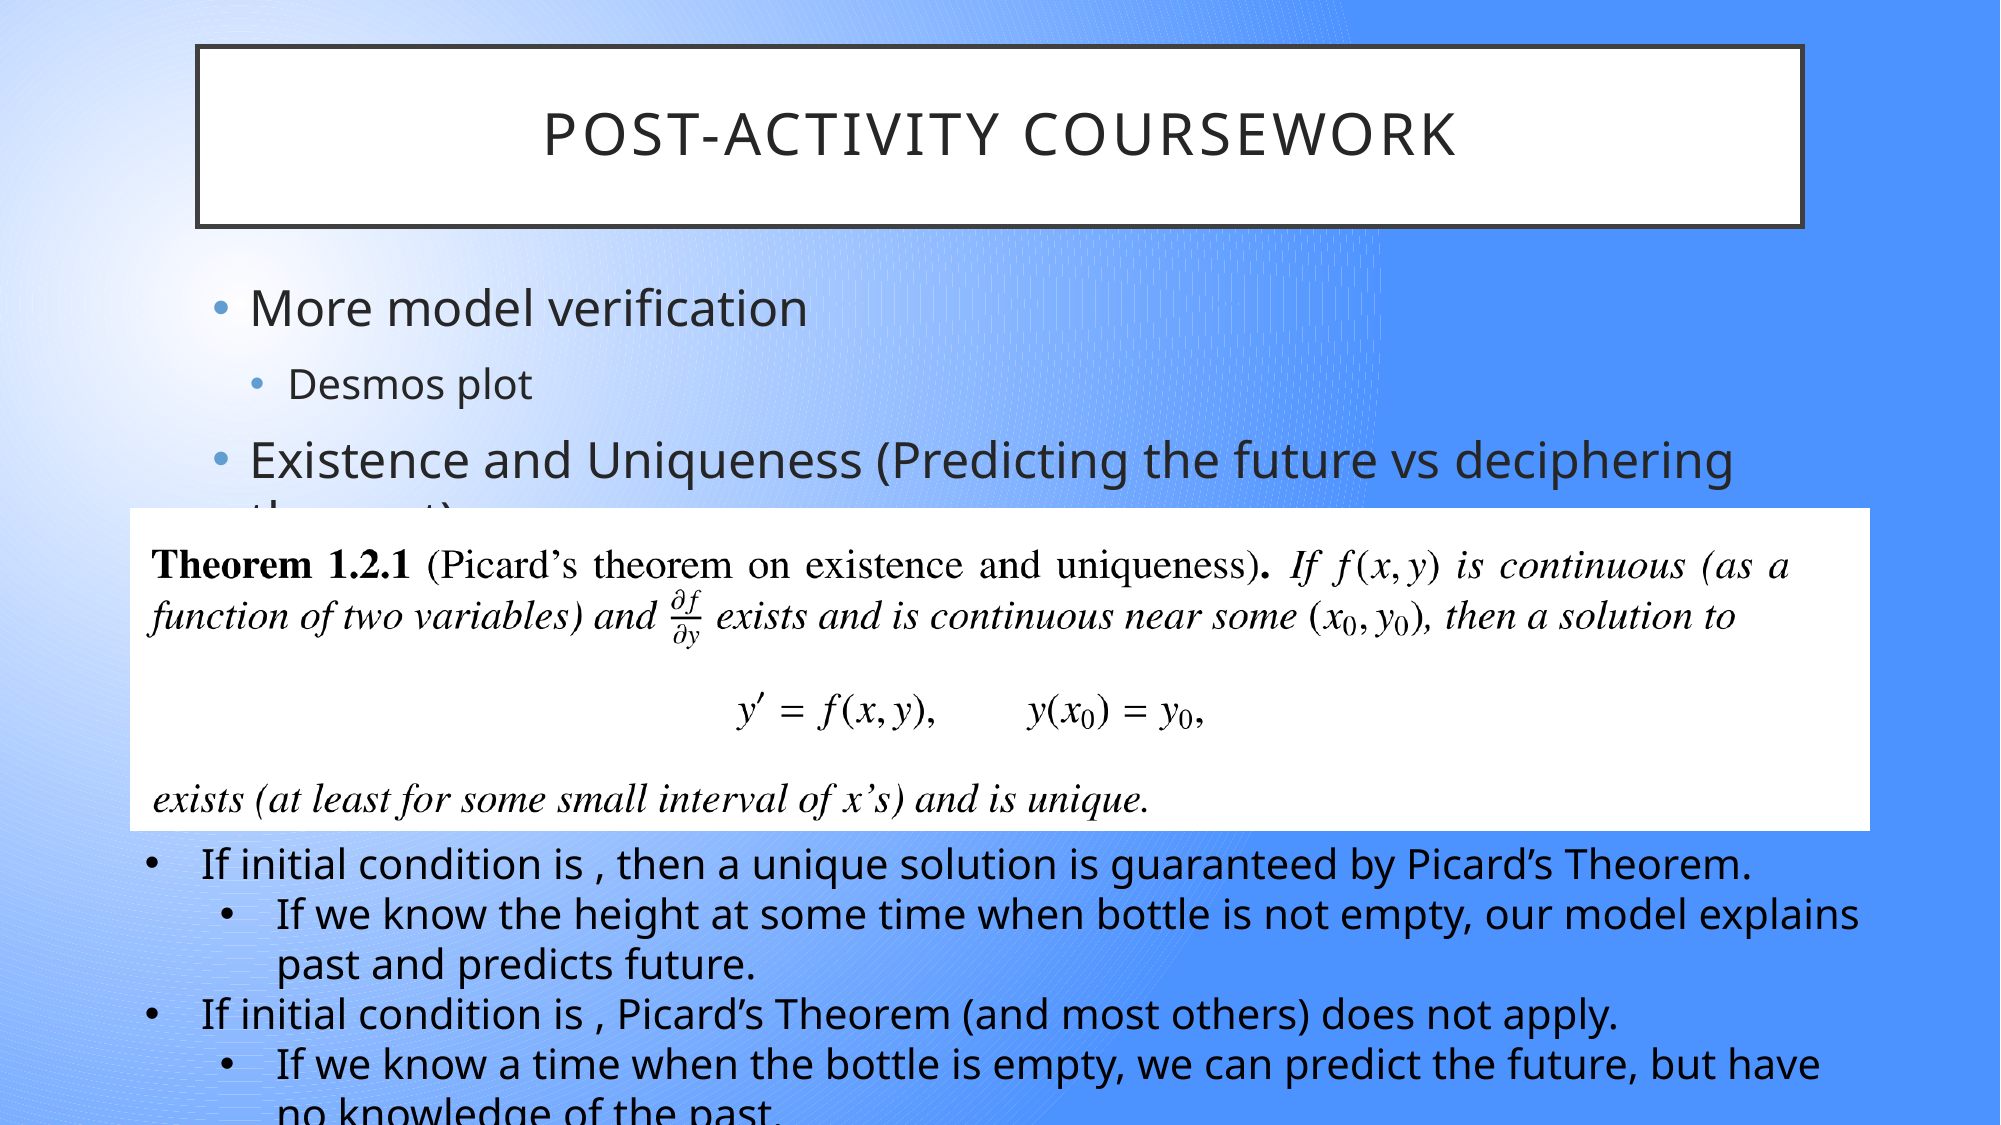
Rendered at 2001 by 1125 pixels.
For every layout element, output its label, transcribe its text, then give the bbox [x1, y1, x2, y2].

title Post-Activity Coursework [195, 44, 1805, 229]
list More model verification Desmos plot Existence and Uniqueness (Predicting the future vs deciphering the past) [197, 269, 1803, 508]
picture [130, 508, 1870, 831]
